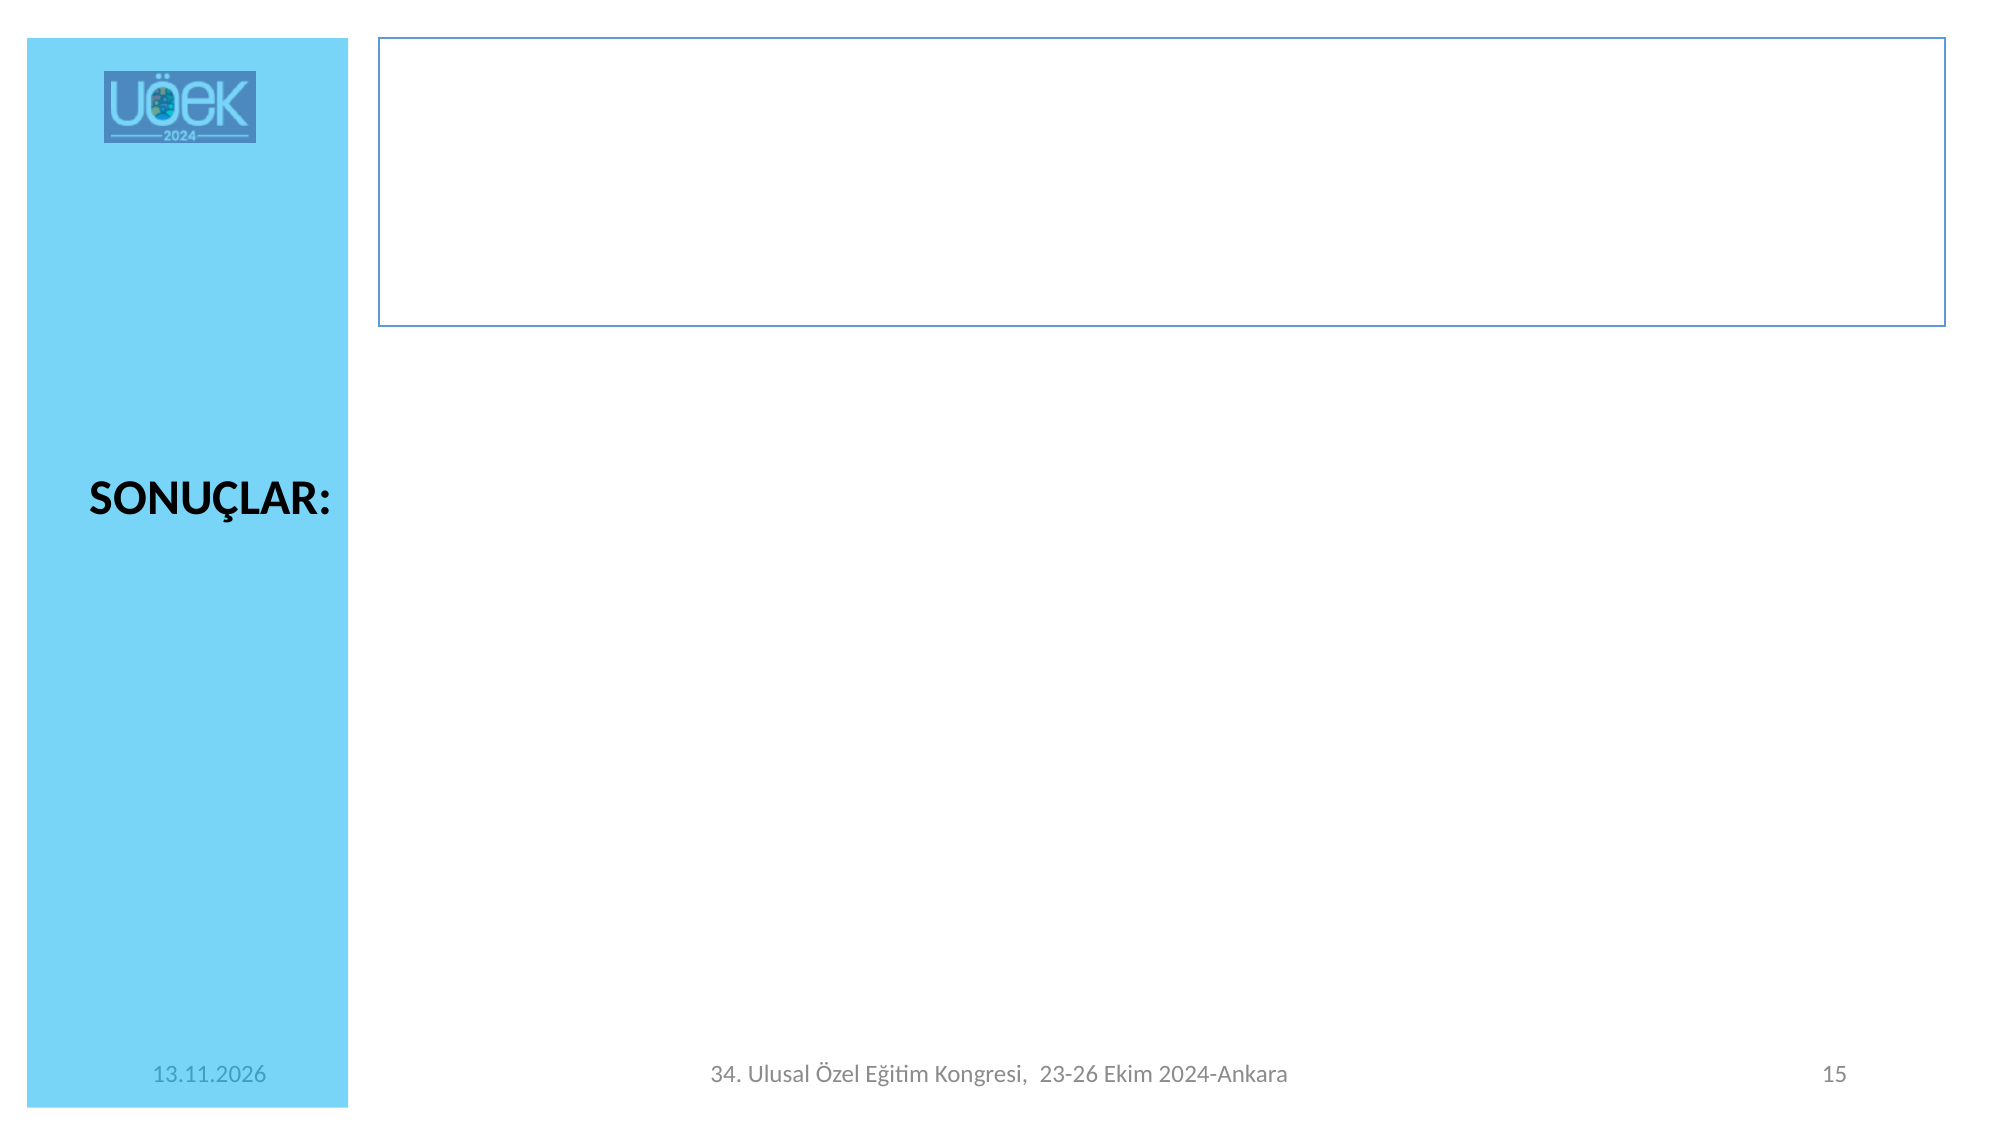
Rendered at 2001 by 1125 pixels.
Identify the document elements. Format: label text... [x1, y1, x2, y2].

footer 34. Ulusal Özel Eğitim Kongresi, 23-26 Ekim 2024-Ankara [662, 1042, 1338, 1103]
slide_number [137, 1042, 588, 1103]
text_box [378, 37, 1946, 327]
slide_number 15 [1412, 1042, 1863, 1103]
list SONUÇLAR: [27, 38, 349, 1108]
